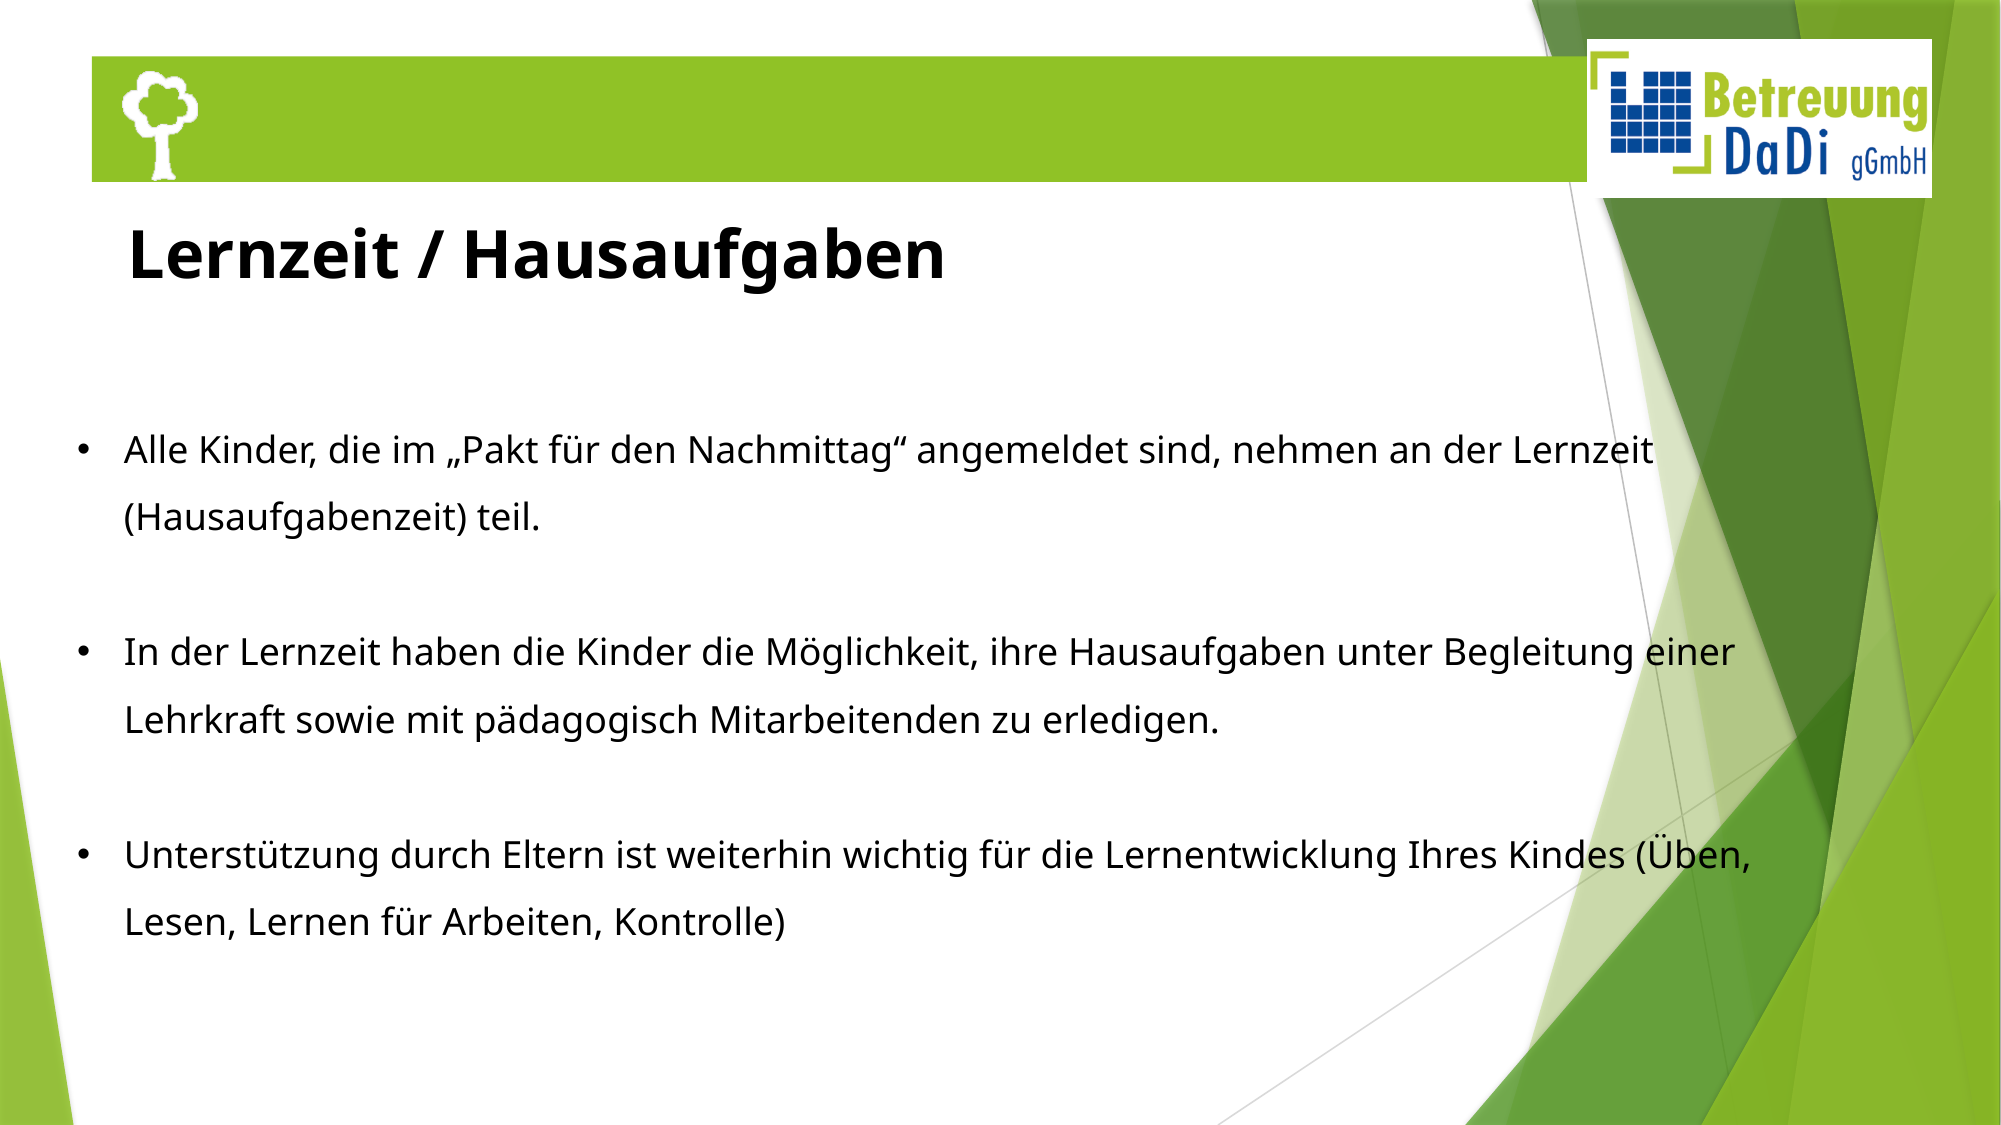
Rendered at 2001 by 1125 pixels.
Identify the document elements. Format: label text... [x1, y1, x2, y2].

picture [122, 71, 199, 181]
text_box Lernzeit / Hausaufgaben [112, 214, 1838, 319]
picture [1587, 38, 1933, 199]
text_box Alle Kinder, die im „Pakt für den Nachmittag“ angemeldet sind, nehmen an der Lernzeit (Hausaufgabenzeit) teil. In der Lernzeit haben die Kinder die Möglichkeit, ihre Hausaufgaben unter Begleitung einer Lehrkraft sowie mit pädagogisch Mitarbeitenden zu erledigen. Unterstützung durch Eltern ist weiterhin wichtig für die Lernentwicklung Ihres Kindes (Üben, Lesen, Lernen für Arbeiten, Kontrolle) [62, 350, 1838, 1125]
text_box [91, 56, 1582, 182]
